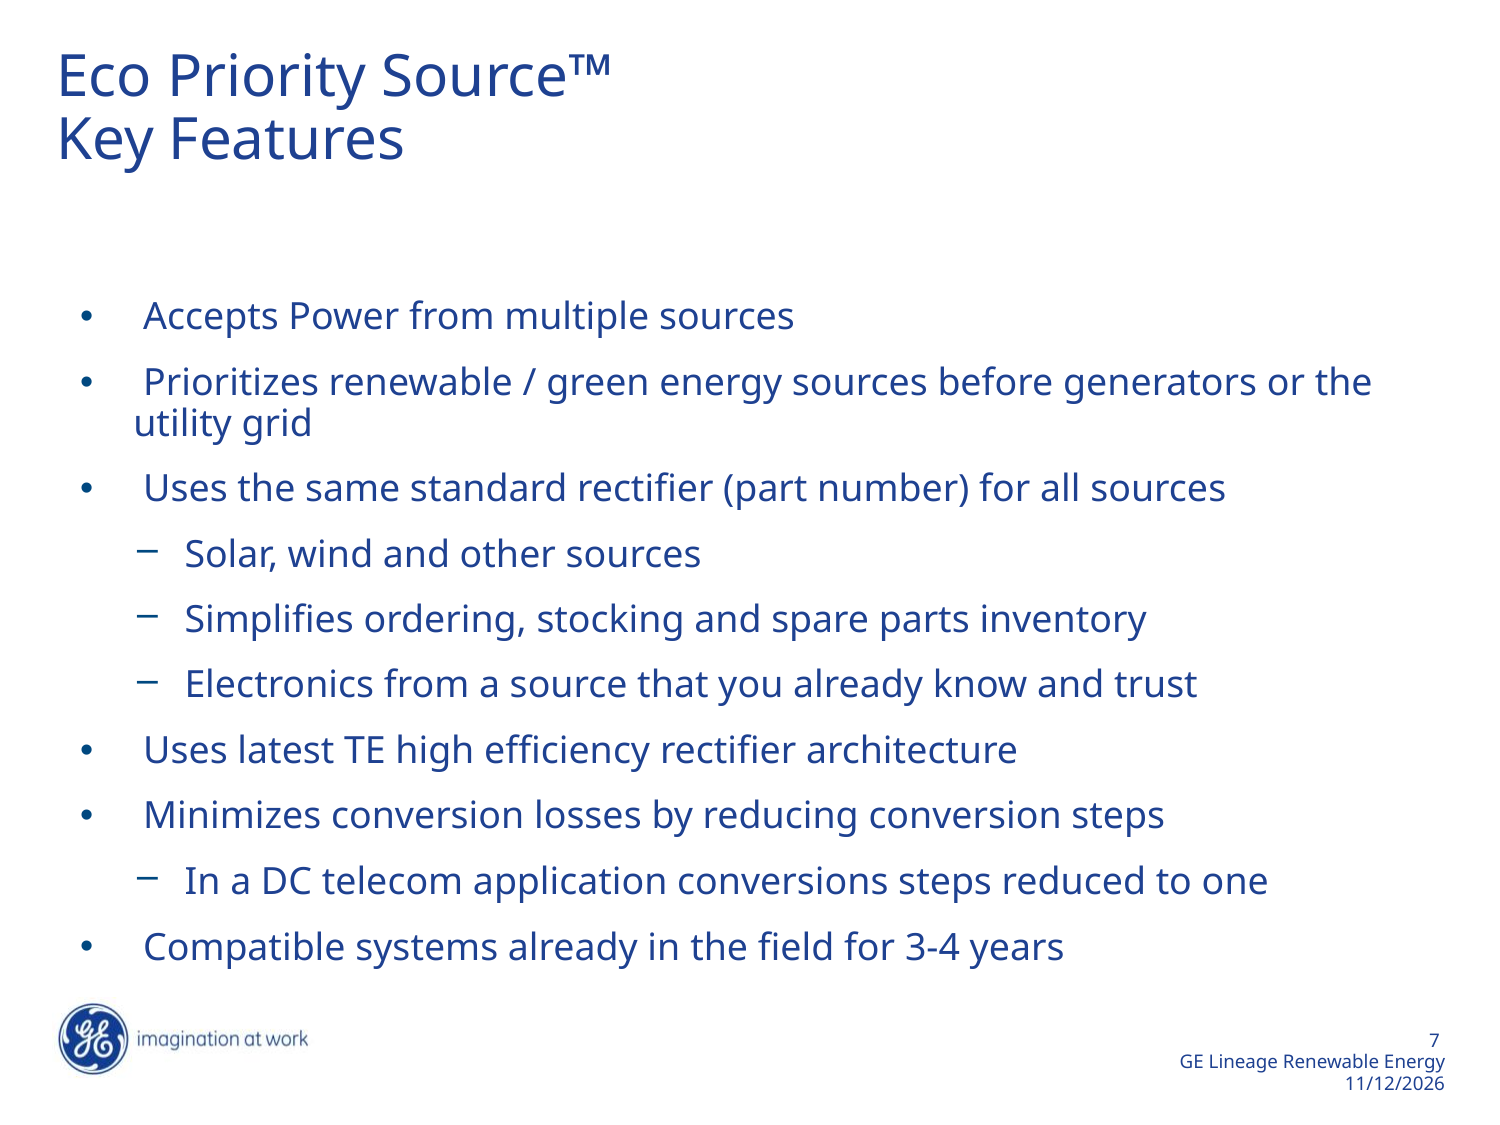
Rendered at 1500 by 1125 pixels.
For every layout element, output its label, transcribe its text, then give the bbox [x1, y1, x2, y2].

picture [52, 997, 315, 1081]
list Accepts Power from multiple sources Prioritizes renewable / green energy sources before generators or the utility grid Uses the same standard rectifier (part number) for all sources Solar, wind and other sources Simplifies ordering, stocking and spare parts inventory Electronics from a source that you already know and trust Uses latest TE high efficiency rectifier architecture Minimizes conversion losses by reducing conversion steps In a DC telecom application conversions steps reduced to one Compatible systems already in the field for 3-4 years [62, 297, 1413, 1050]
title Eco Priority Source™ Key Features [56, 46, 1444, 210]
